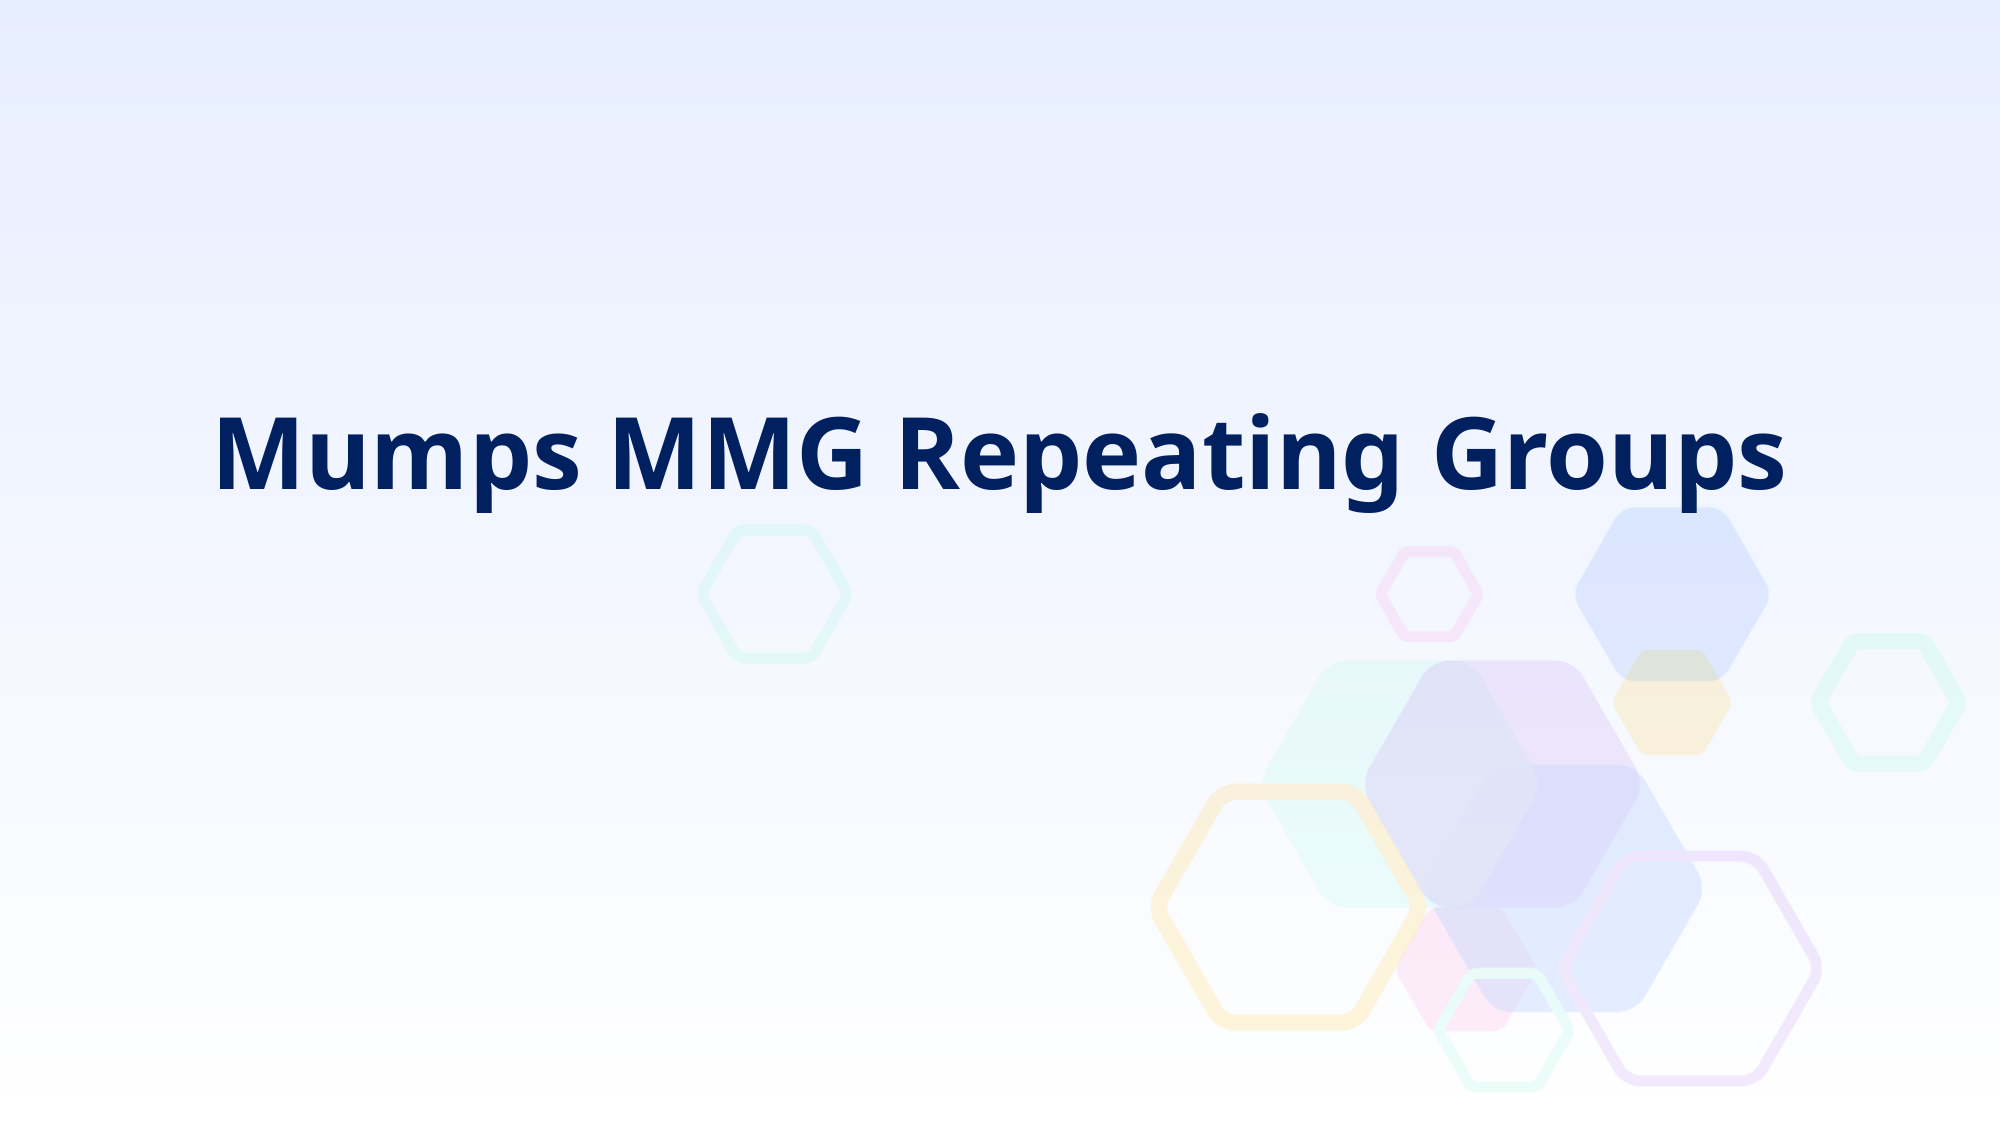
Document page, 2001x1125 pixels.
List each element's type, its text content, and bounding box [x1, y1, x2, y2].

title Mumps MMG Repeating Groups [77, 72, 1923, 826]
picture [0, 0, 2000, 1125]
